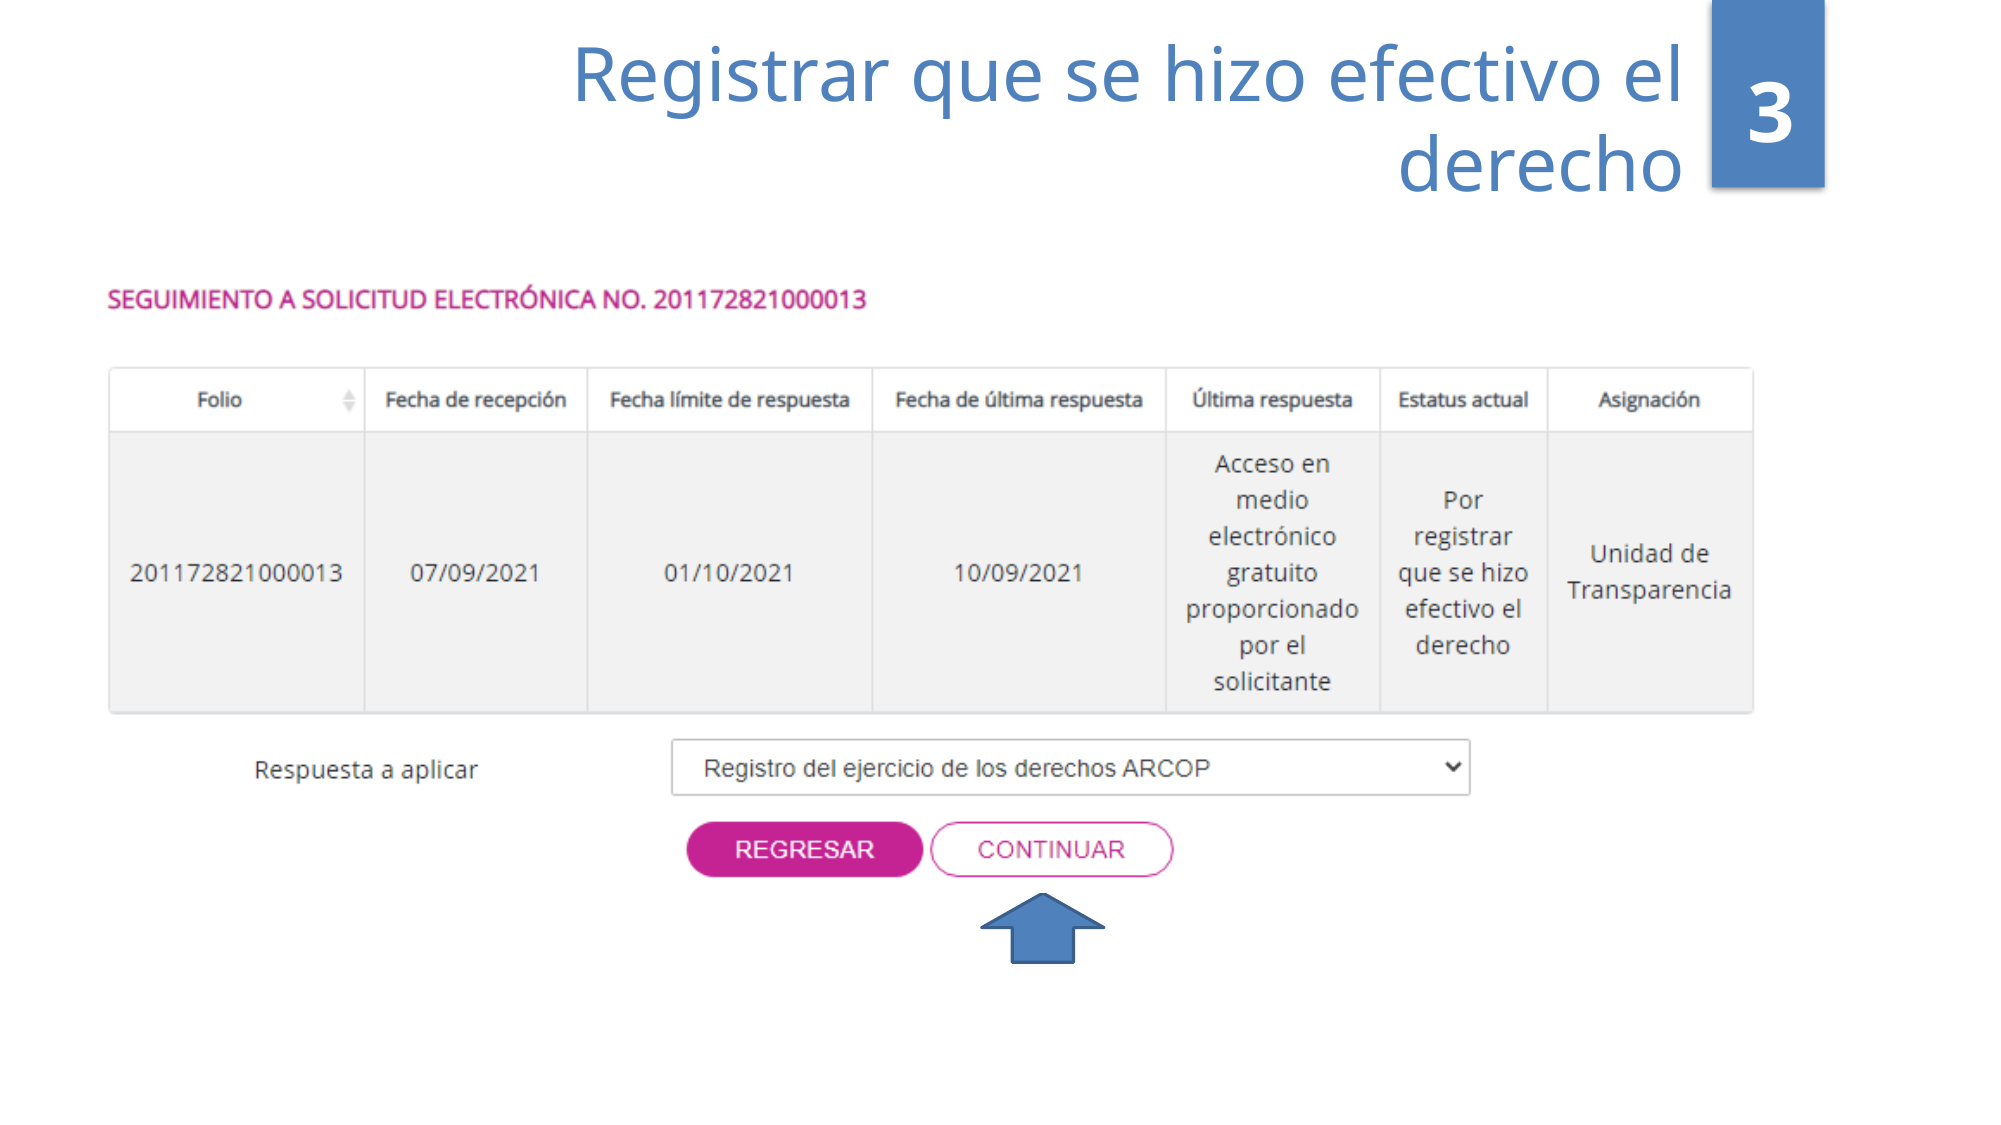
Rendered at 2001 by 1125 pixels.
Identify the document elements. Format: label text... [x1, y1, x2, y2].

text_box 3 [1733, 51, 1811, 167]
text_box [980, 905, 1106, 964]
text_box Registrar que se hizo efectivo el derecho [263, 58, 1701, 175]
picture [93, 274, 1764, 894]
